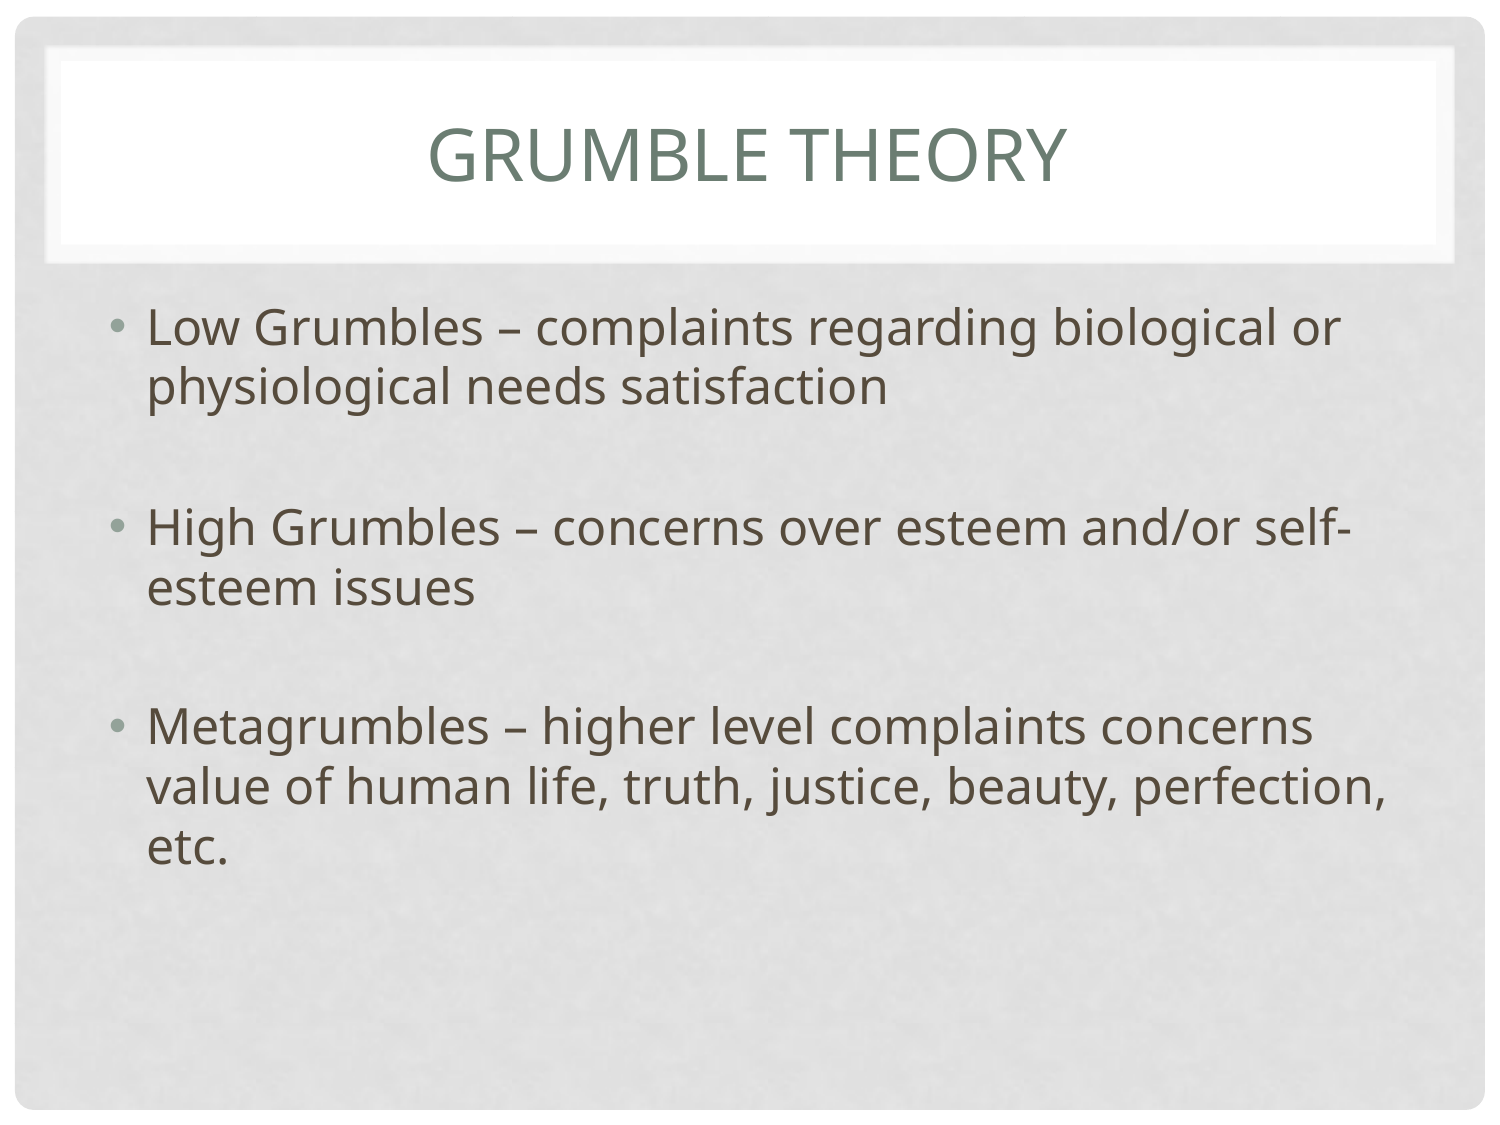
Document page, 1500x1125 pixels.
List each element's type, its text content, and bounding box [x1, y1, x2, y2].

title Grumble Theory [69, 66, 1425, 238]
list Low Grumbles – complaints regarding biological or physiological needs satisfaction High Grumbles – concerns over esteem and/or self-esteem issues Metagrumbles – higher level complaints concerns value of human life, truth, justice, beauty, perfection, etc. [75, 287, 1425, 1005]
